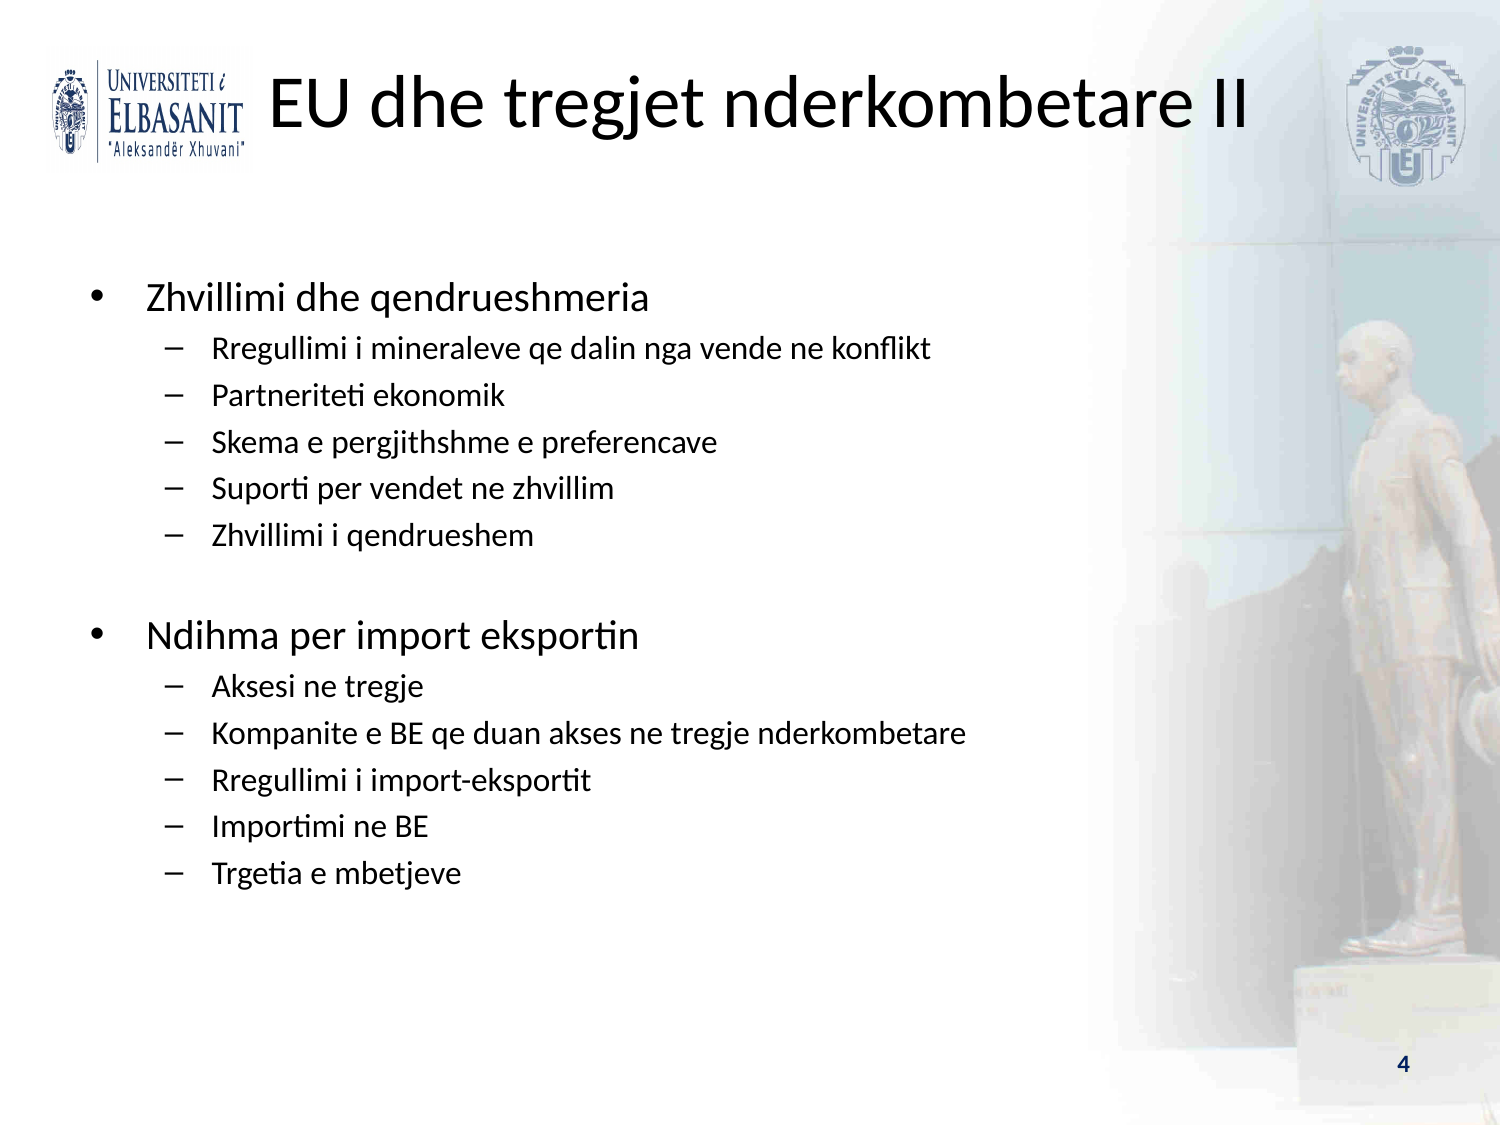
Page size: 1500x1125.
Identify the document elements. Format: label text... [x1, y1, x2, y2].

picture [974, 0, 1500, 1125]
picture [46, 46, 255, 173]
text_box Zhvillimi dhe qendrueshmeria Rregullimi i mineraleve qe dalin nga vende ne konflikt Partneriteti ekonomik Skema e pergjithshme e preferencave Suporti per vendet ne zhvillim Zhvillimi i qendrueshem Ndihma per import eksportin Aksesi ne tregje Kompanite e BE qe duan akses ne tregje nderkombetare Rregullimi i import-eksportit Importimi ne BE Trgetia e mbetjeve [75, 262, 969, 1050]
text_box EU dhe tregjet nderkombetare II [253, 45, 969, 256]
